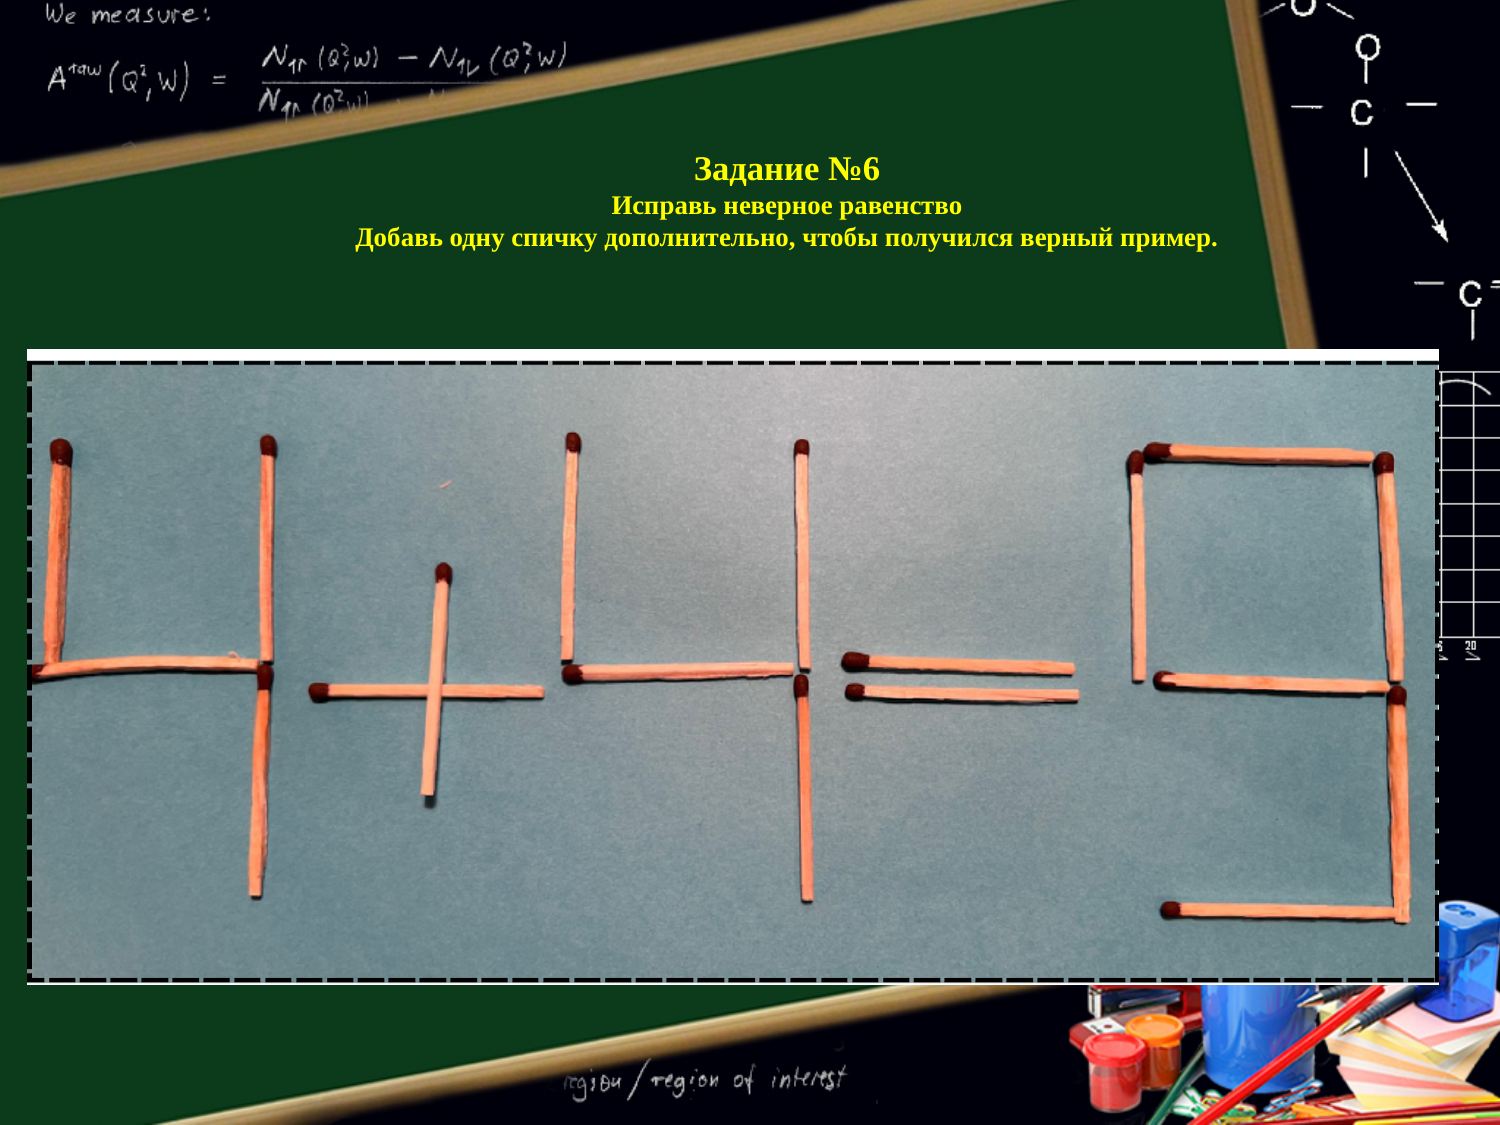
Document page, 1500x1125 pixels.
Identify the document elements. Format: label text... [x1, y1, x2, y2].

title Задание №6 Исправь неверное равенство Добавь одну спичку дополнительно, чтобы получился верный пример. [112, 137, 1463, 325]
picture [0, 0, 1500, 1125]
